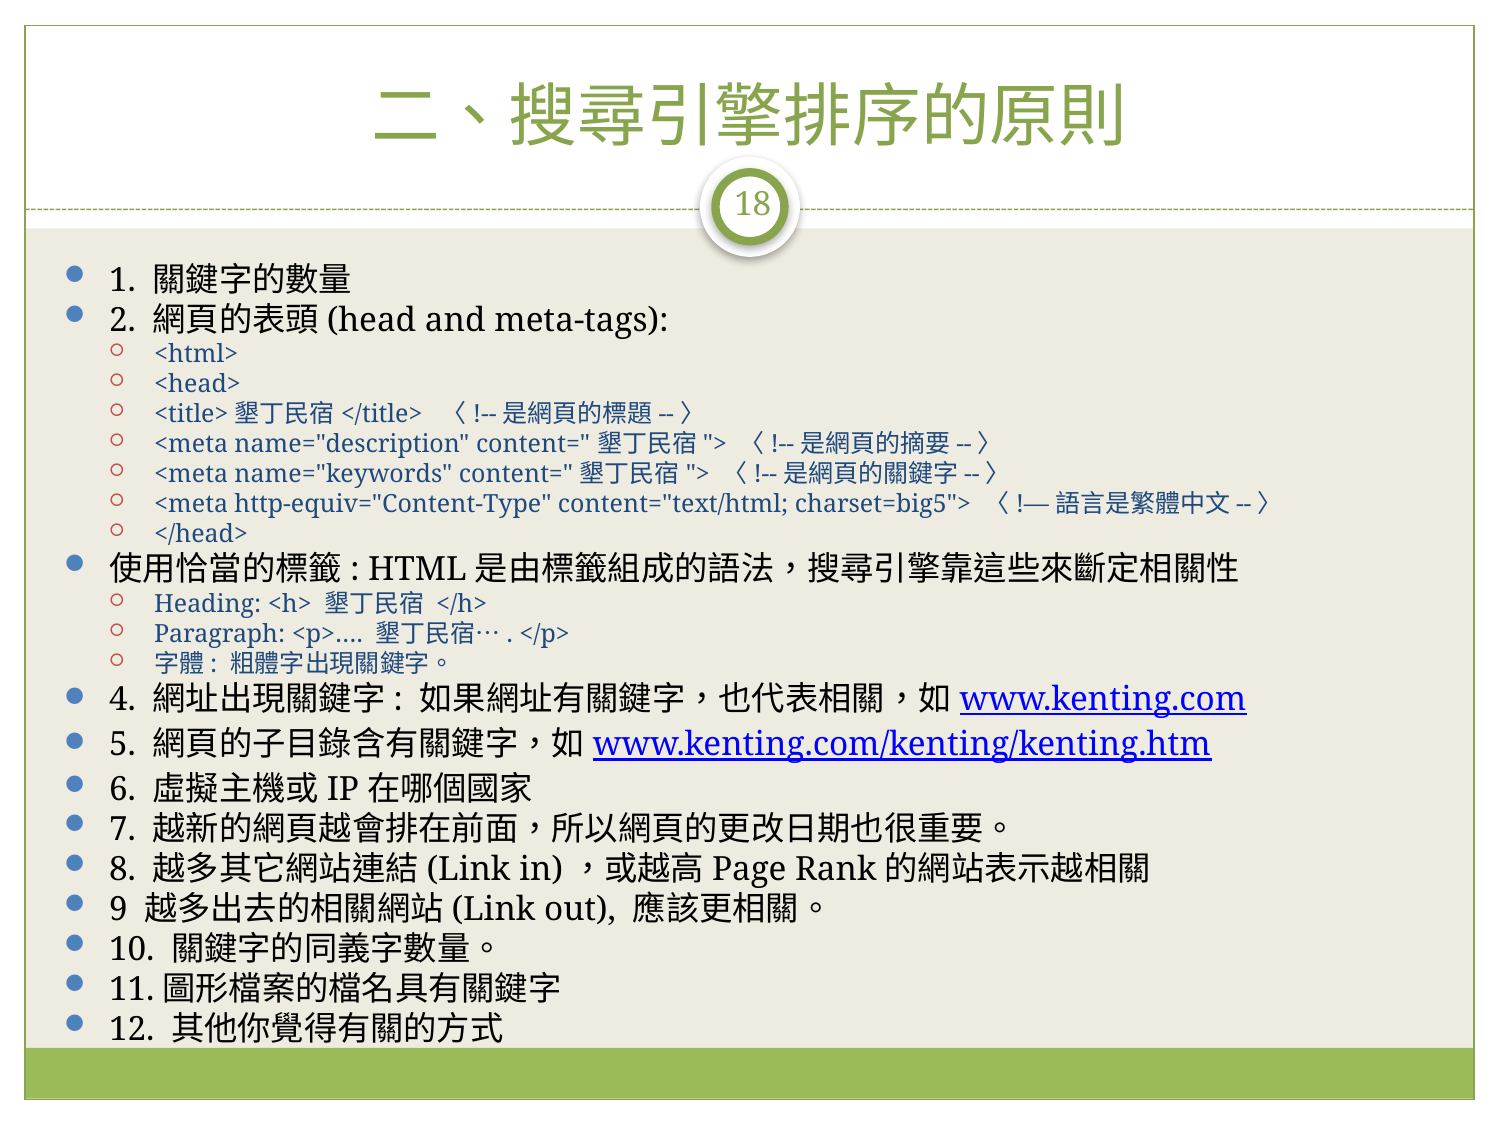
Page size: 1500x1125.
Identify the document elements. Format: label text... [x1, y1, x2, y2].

slide_number 18 [715, 168, 791, 241]
title 二、搜尋引擎排序的原則 [49, 37, 1450, 162]
list 1. 關鍵字的數量 2. 網頁的表頭(head and meta-tags): <html> <head> <title>墾丁民宿</title> 〈!--是網頁的標題--〉 <meta name="description" content="墾丁民宿"> 〈!--是網頁的摘要--〉 <meta name="keywords" content="墾丁民宿"> 〈!--是網頁的關鍵字--〉 <meta http-equiv="Content-Type" content="text/html; charset=big5"> 〈!—語言是繁體中文--〉 </head> 使用恰當的標籤: HTML是由標籤組成的語法，搜尋引擎靠這些來斷定相關性 Heading: <h> 墾丁民宿 </h> Paragraph: <p>…. 墾丁民宿…. </p> 字體: 粗體字出現關鍵字。 4. 網址出現關鍵字: 如果網址有關鍵字，也代表相關，如www.kenting.com 5. 網頁的子目錄含有關鍵字，如www.kenting.com/kenting/kenting.htm 6. 虛擬主機或IP在哪個國家 7. 越新的網頁越會排在前面，所以網頁的更改日期也很重要。 8. 越多其它網站連結(Link in)，或越高Page Rank的網站表示越相關 9 越多出去的相關網站(Link out), 應該更相關。 10. 關鍵字的同義字數量。 11.圖形檔案的檔名具有關鍵字 12. 其他你覺得有關的方式 [49, 250, 1445, 1001]
